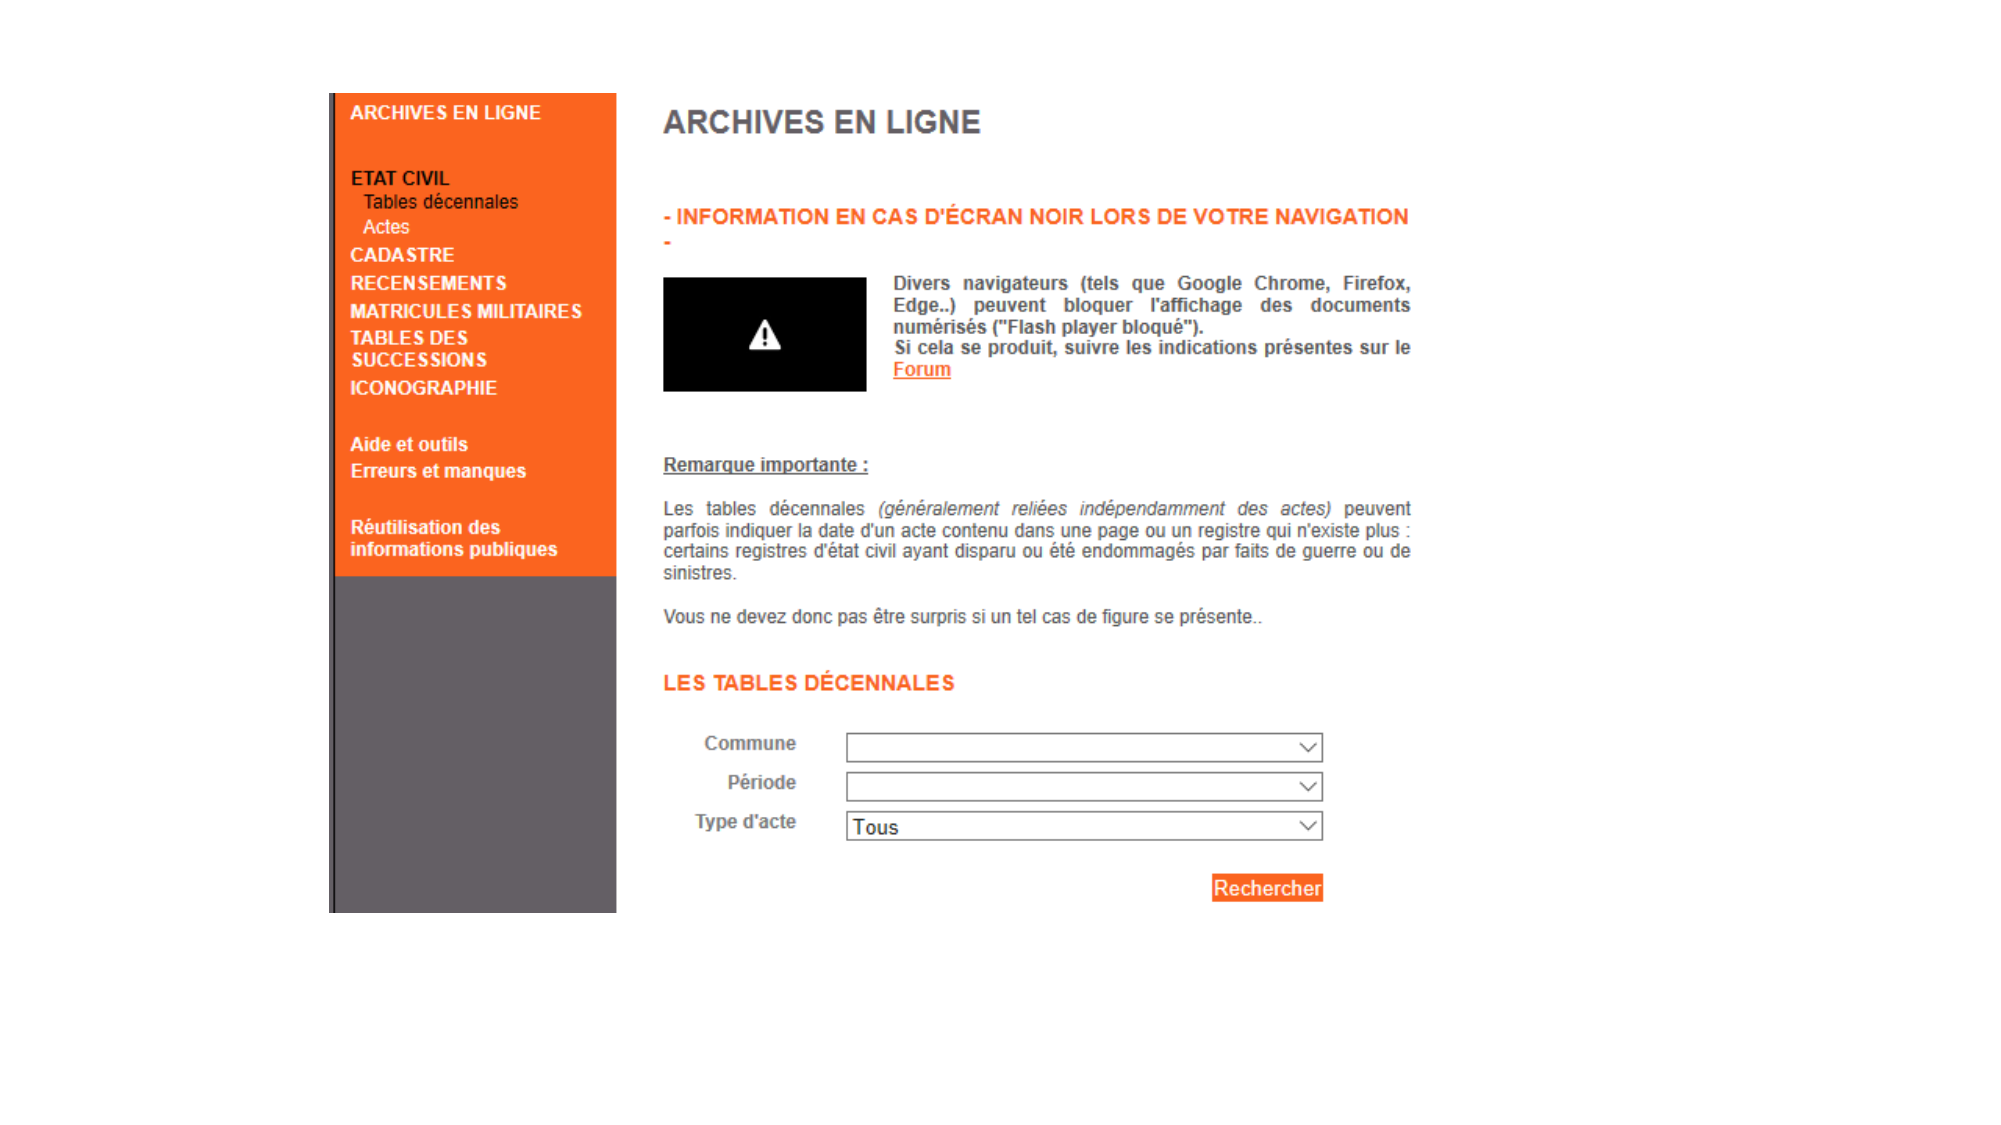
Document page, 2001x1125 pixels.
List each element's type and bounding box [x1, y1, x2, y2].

picture [329, 93, 1461, 913]
